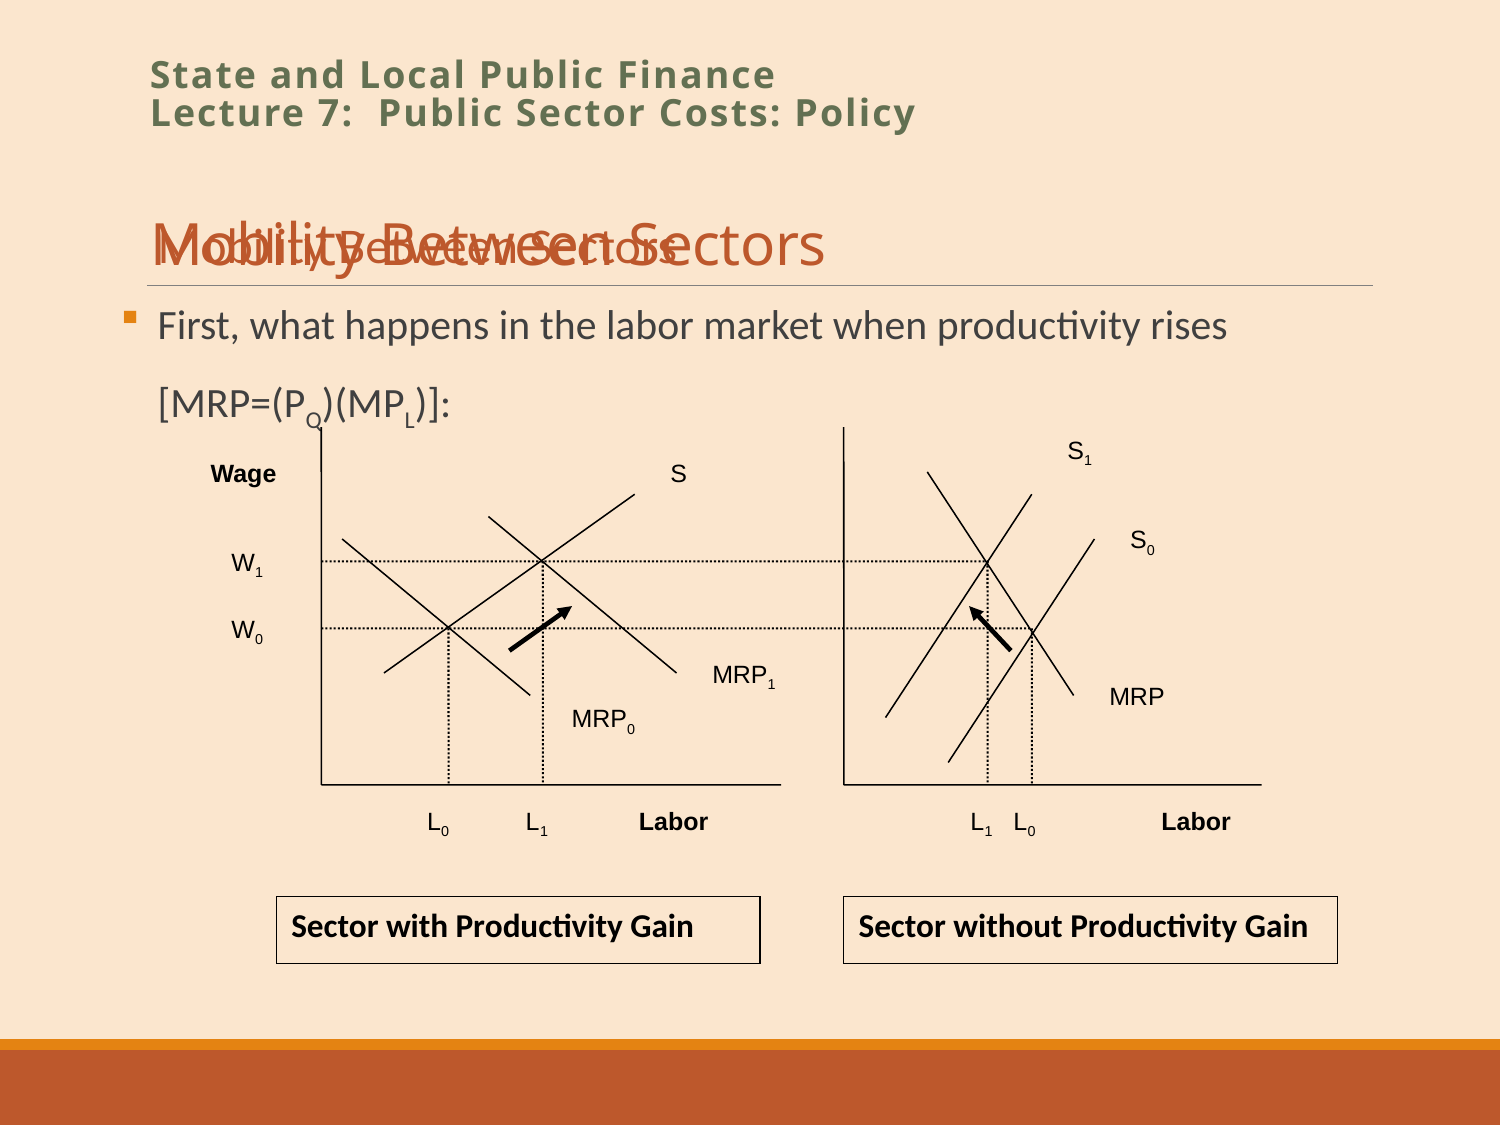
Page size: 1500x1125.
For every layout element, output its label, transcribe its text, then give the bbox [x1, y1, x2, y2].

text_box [174, 404, 1338, 1032]
list First, what happens in the labor market when productivity rises [MRP=(PQ)(MPL)]: [120, 264, 1358, 925]
title Mobility Between Sectors [135, 47, 1373, 285]
